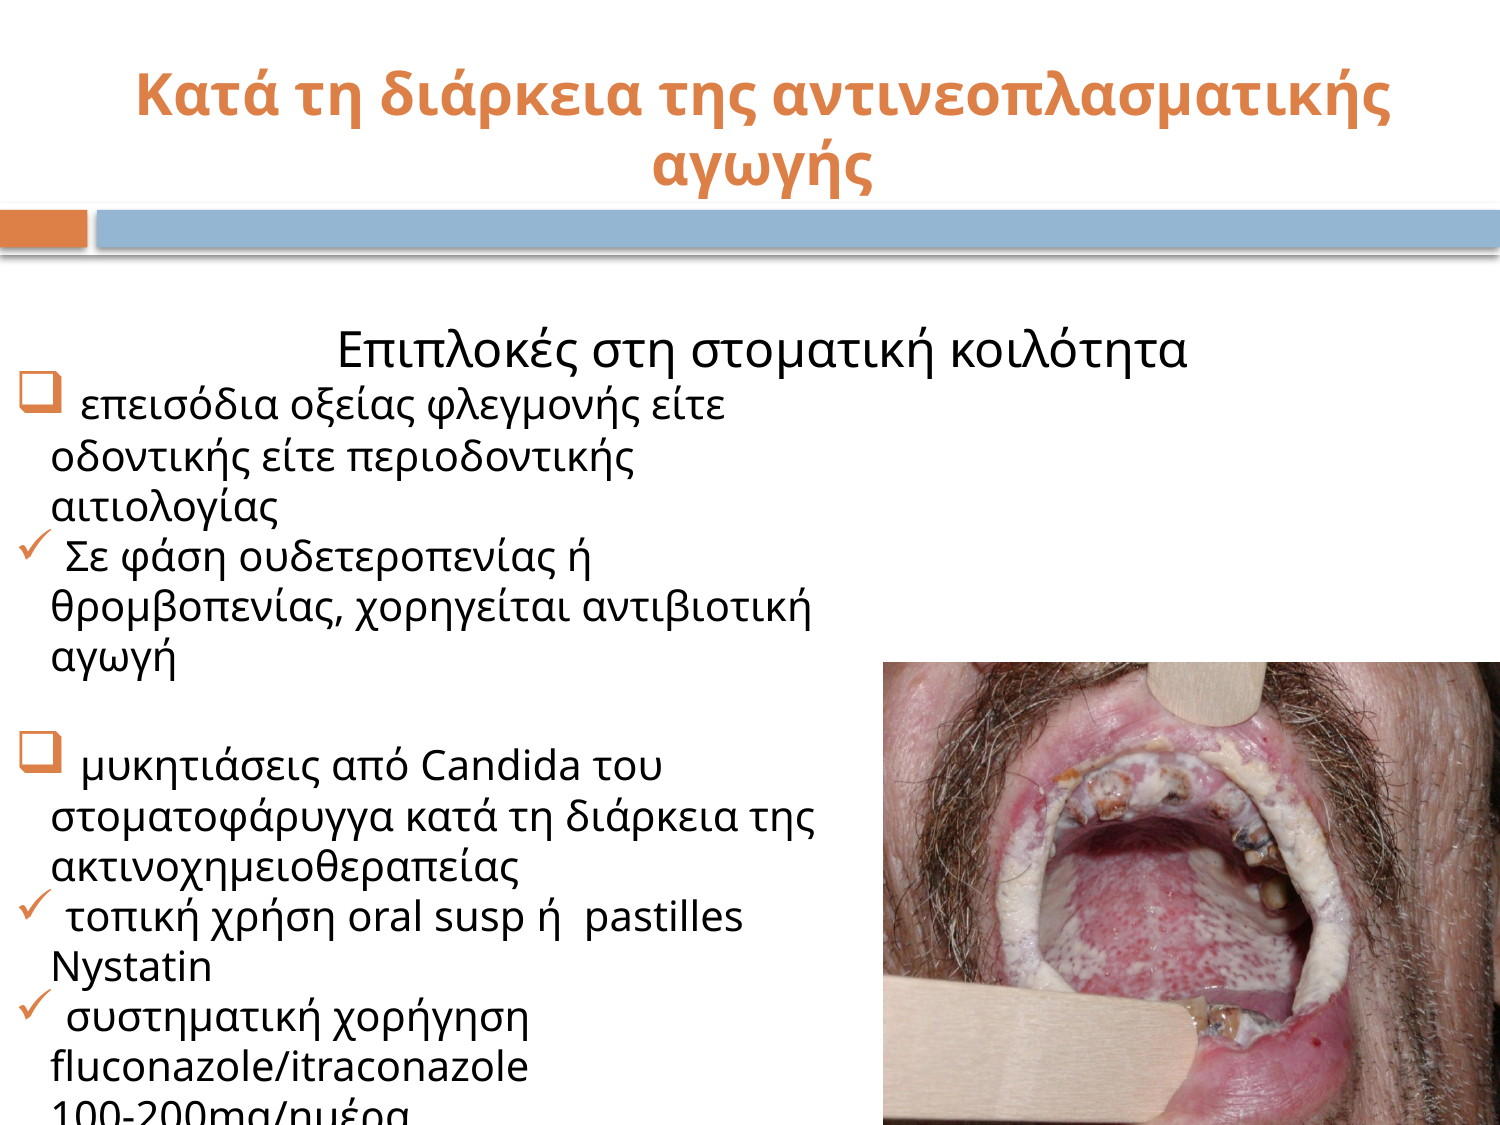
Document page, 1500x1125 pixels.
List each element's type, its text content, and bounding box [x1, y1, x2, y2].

text_box επεισόδια οξείας φλεγμονής είτε οδοντικής είτε περιοδοντικής αιτιολογίας Σε φάση ουδετεροπενίας ή θρομβοπενίας, χορηγείται αντιβιοτική αγωγή μυκητιάσεις από Candida του στοματοφάρυγγα κατά τη διάρκεια της ακτινοχημειοθεραπείας τοπική χρήση oral susp ή pastilles Nystatin συστηματική χορήγηση fluconazole/itraconazole 100-200mg/ημέρα [0, 362, 888, 1125]
text_box Κατά τη διάρκεια της αντινεοπλασματικής αγωγής Επιπλοκές στη στοματική κοιλότητα [62, 49, 1463, 385]
picture [882, 662, 1500, 1125]
